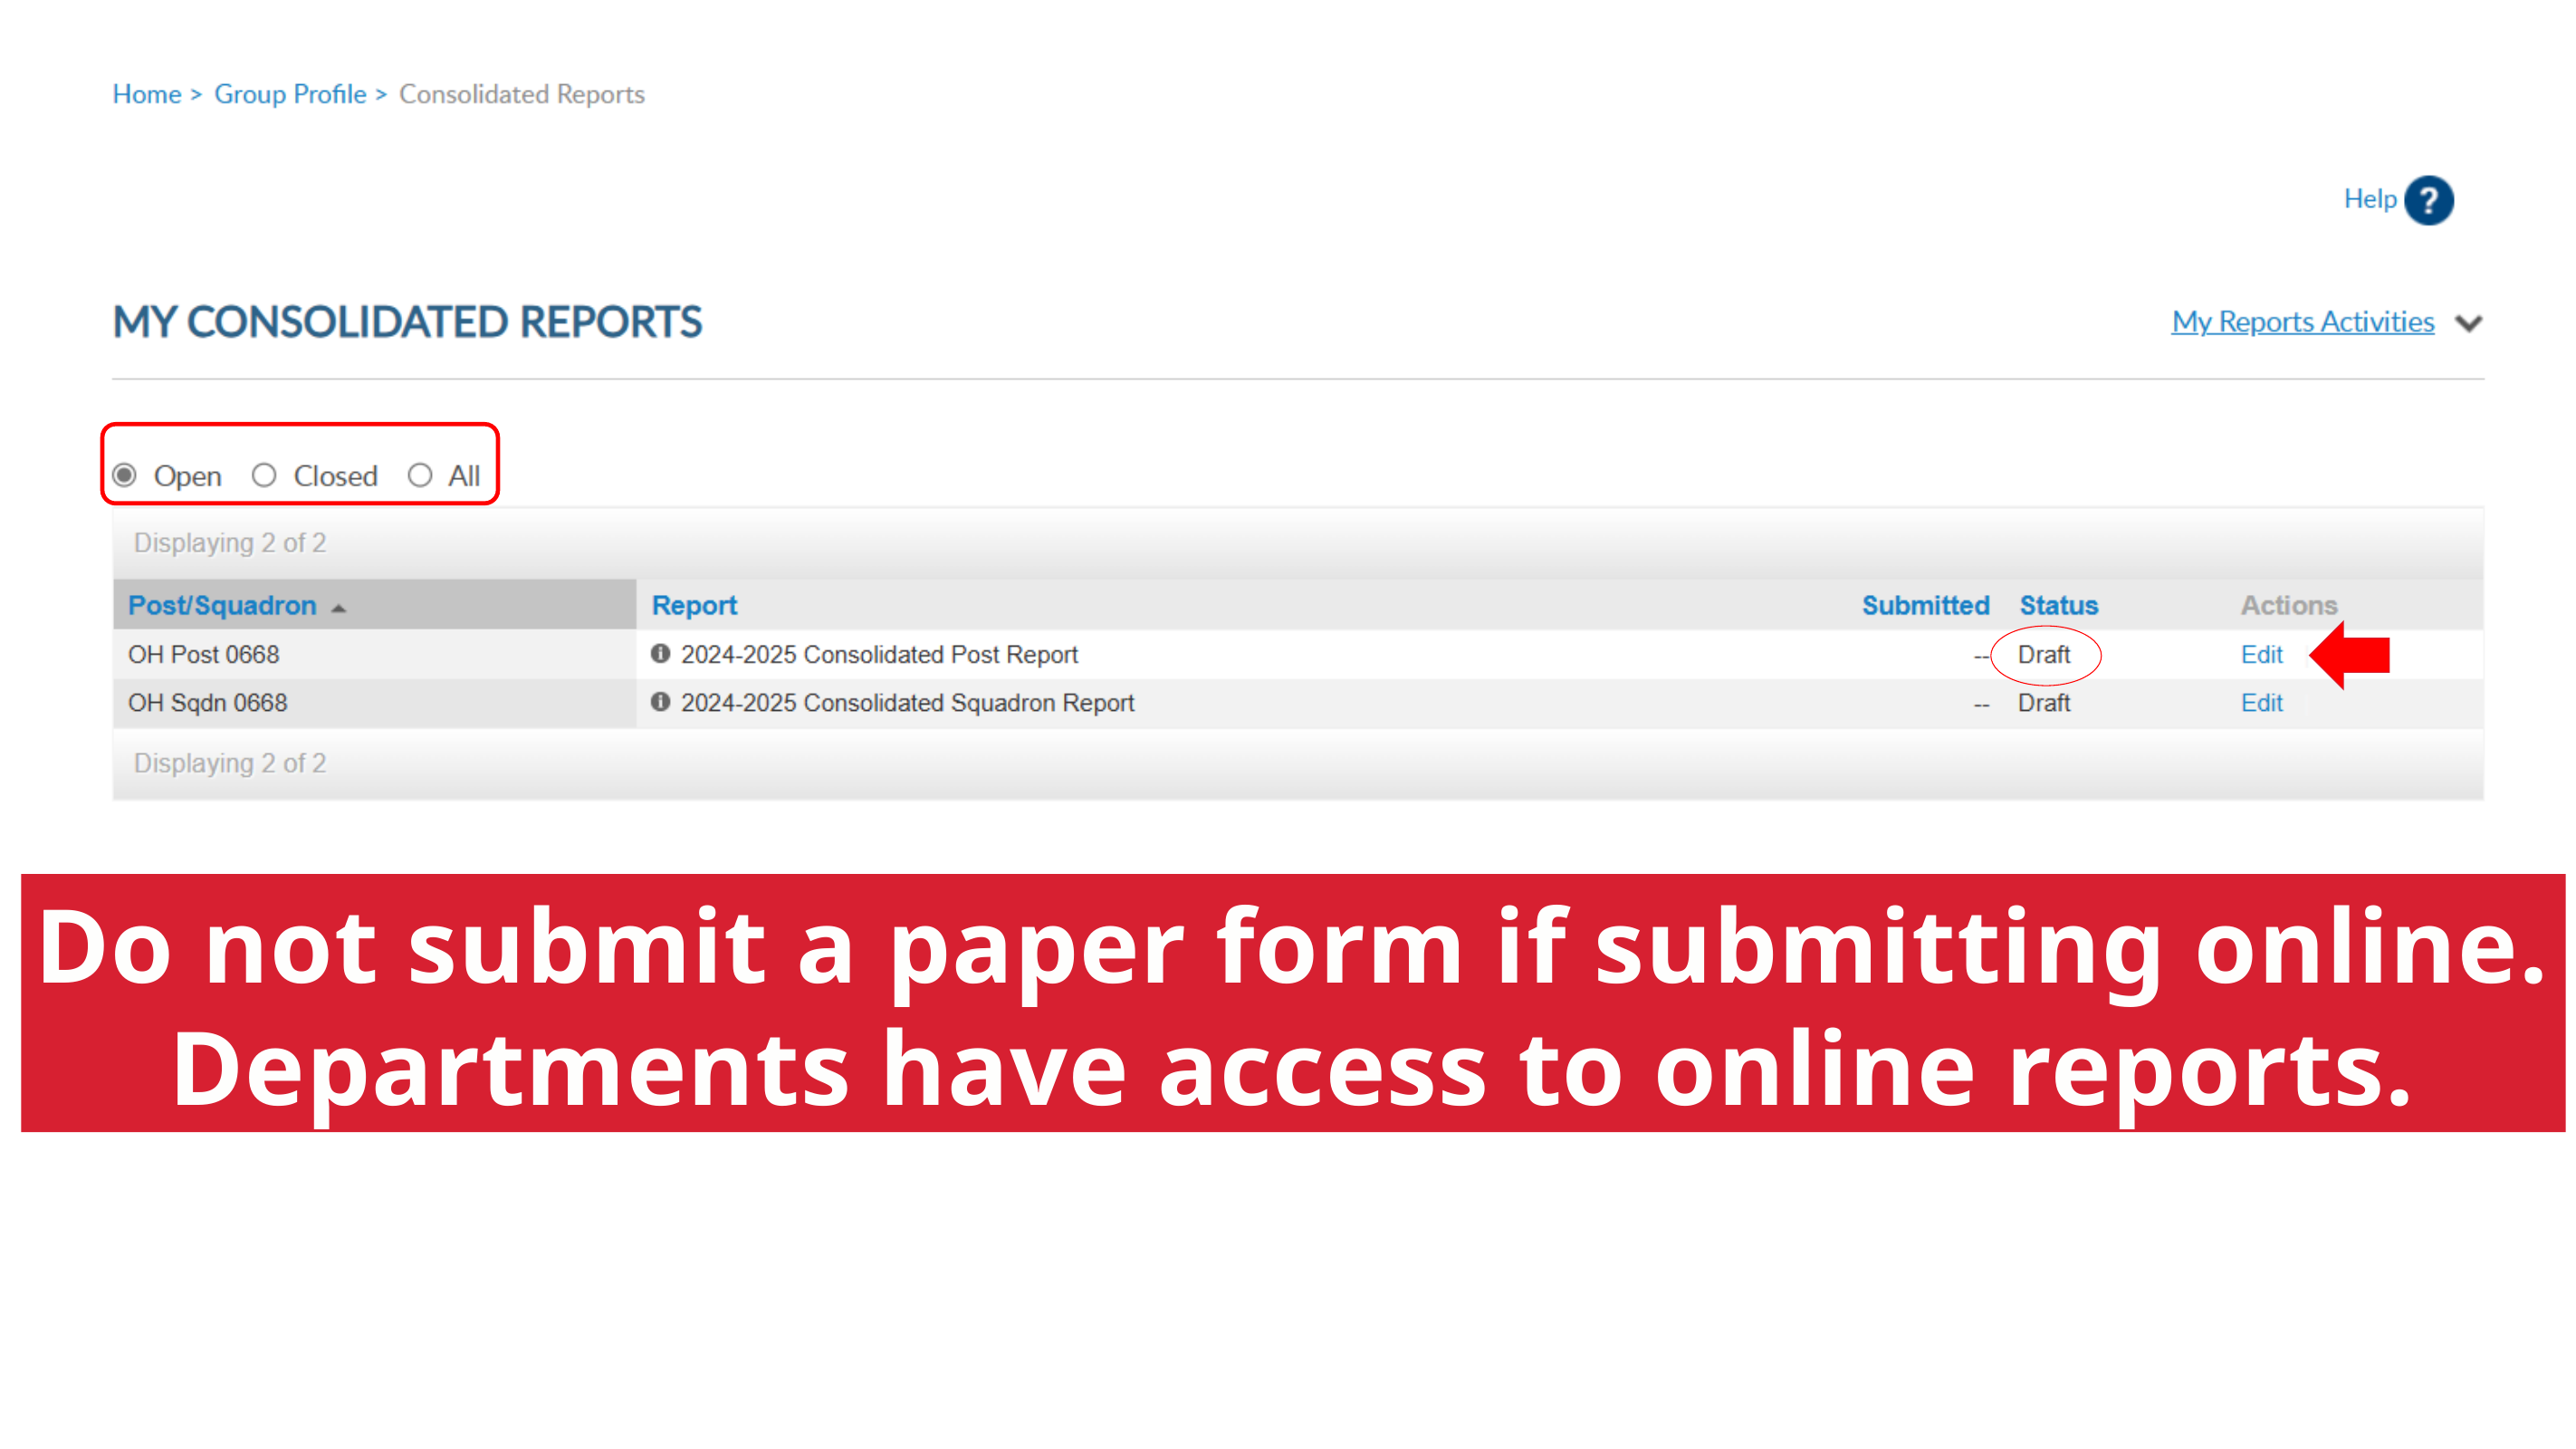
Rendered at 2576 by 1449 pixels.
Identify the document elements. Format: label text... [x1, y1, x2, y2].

text_box Do not submit a paper form if submitting online. Departments have access to online reports. [21, 874, 2566, 1133]
picture [71, 41, 2504, 818]
